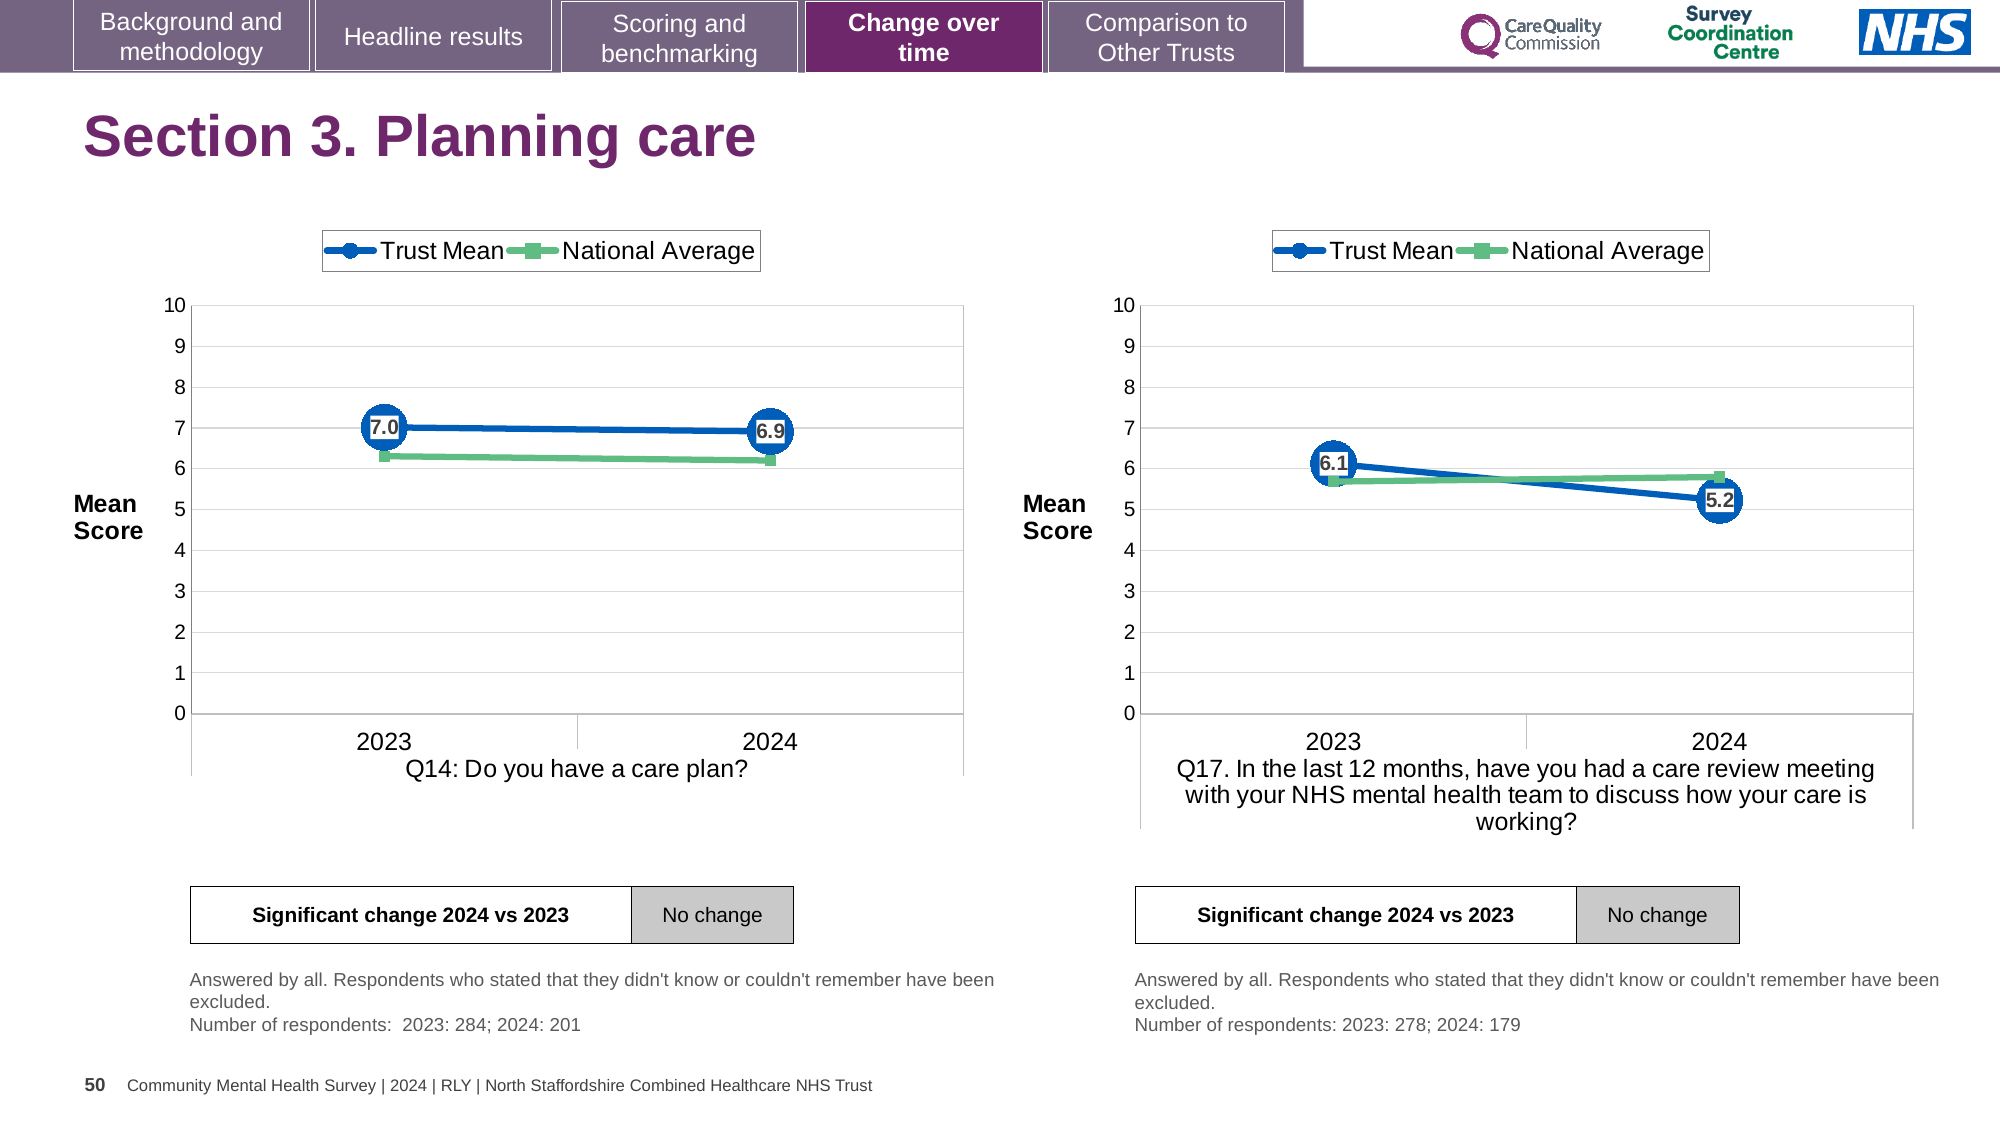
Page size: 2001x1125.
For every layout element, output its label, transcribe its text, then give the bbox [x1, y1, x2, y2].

title Section 3. Planning care [68, 83, 1942, 191]
table_header No change [632, 887, 793, 943]
picture [1460, 13, 1602, 59]
table_header Significant change 2024 vs 2023 [1136, 887, 1576, 943]
chart [68, 228, 966, 858]
picture [1859, 9, 1971, 55]
table_header No change [1577, 887, 1739, 943]
text_box 50 [84, 1065, 122, 1125]
table_header Significant change 2024 vs 2023 [191, 887, 631, 943]
picture [1666, 3, 1794, 61]
text_box Answered by all. Respondents who stated that they didn't know or couldn't remember have been excluded. Number of respondents: 2023: 284; 2024: 201 [174, 959, 1039, 1043]
text_box Answered by all. Respondents who stated that they didn't know or couldn't remember have been excluded. Number of respondents: 2023: 278; 2024: 179 [1119, 960, 1984, 1066]
chart [1018, 228, 1916, 858]
